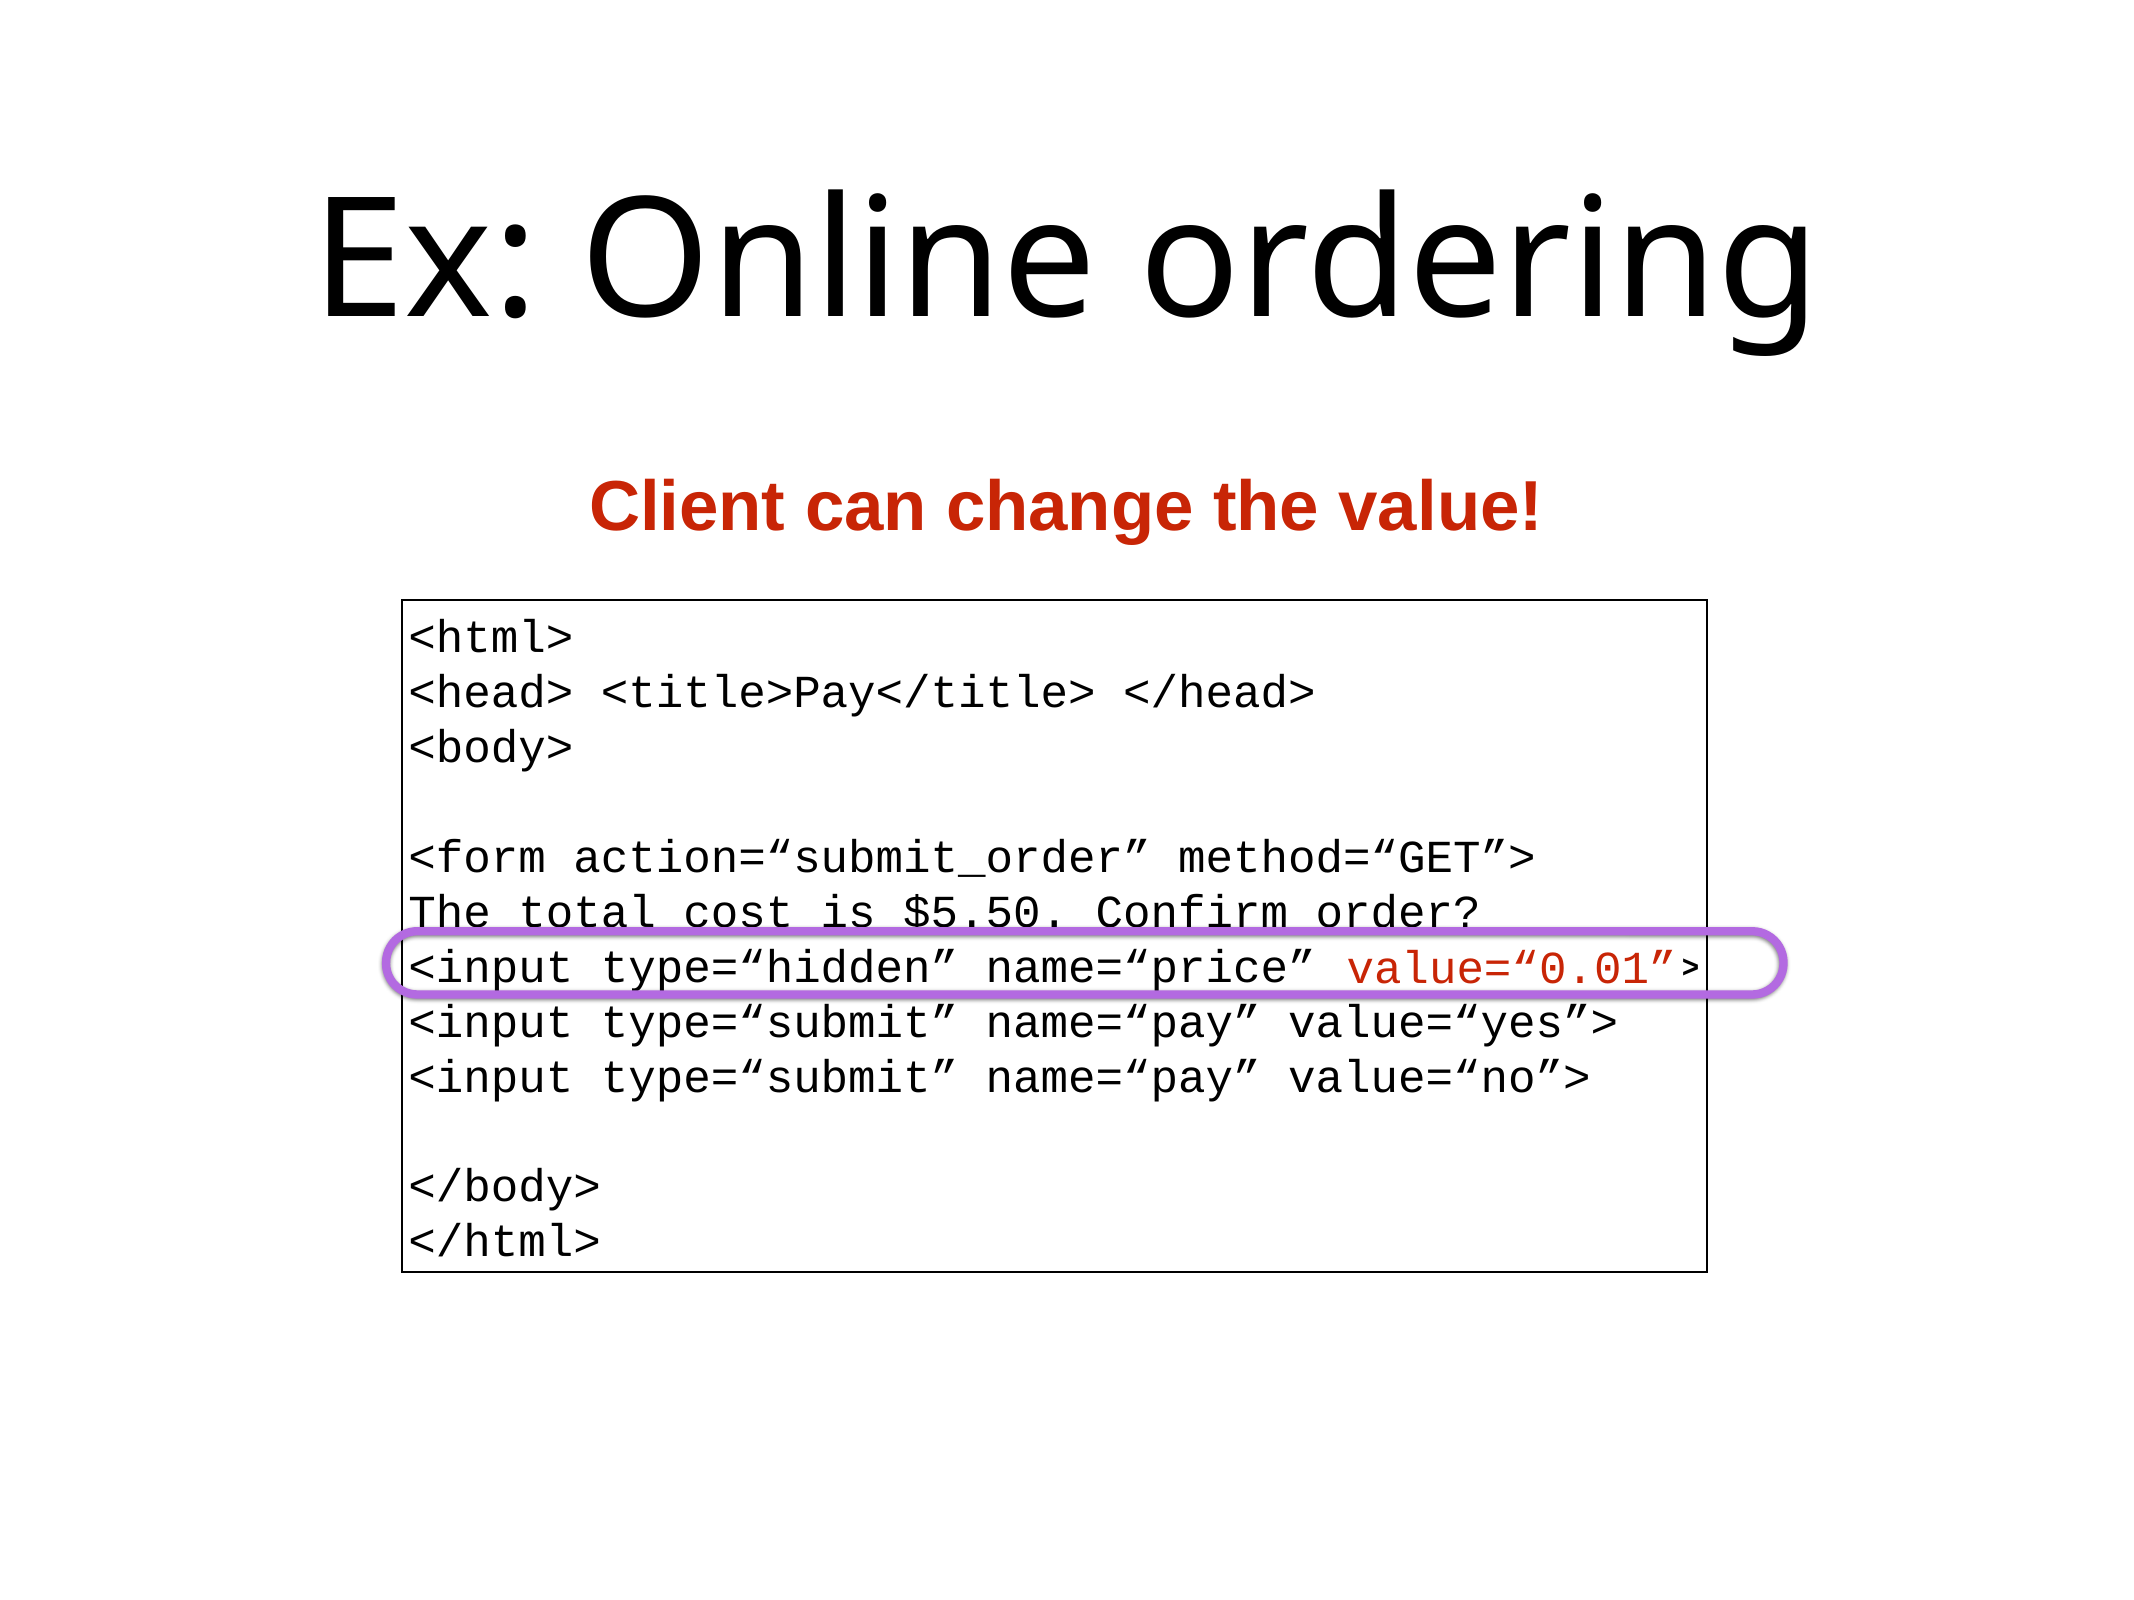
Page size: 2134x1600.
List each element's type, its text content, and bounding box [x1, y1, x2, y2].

text_box Client can change the value! [582, 453, 1551, 551]
text_box <html> <head> <title>Pay</title> </head> <body> <form action=“submit_order” method=“GET”> The total cost is $5.50. Confirm order? <input type=“hidden” name=“price” value=“5.50”> <input type=“submit” name=“pay” value=“yes”> <input type=“submit” name=“pay” value=“no”> </body> </html> [402, 996, 1708, 1273]
text_box <html> <head> <title>Pay</title> </head> <body> <form action=“submit_order” method=“GET”> The total cost is $5.50. Confirm order? <input type=“hidden” name=“price” value=“5.50”> <input type=“submit” name=“pay” value=“yes”> <input type=“submit” name=“pay” value=“no”> </body> </html> [402, 600, 1708, 932]
title Ex: Online ordering [155, 72, 1978, 428]
text_box [386, 931, 1784, 995]
